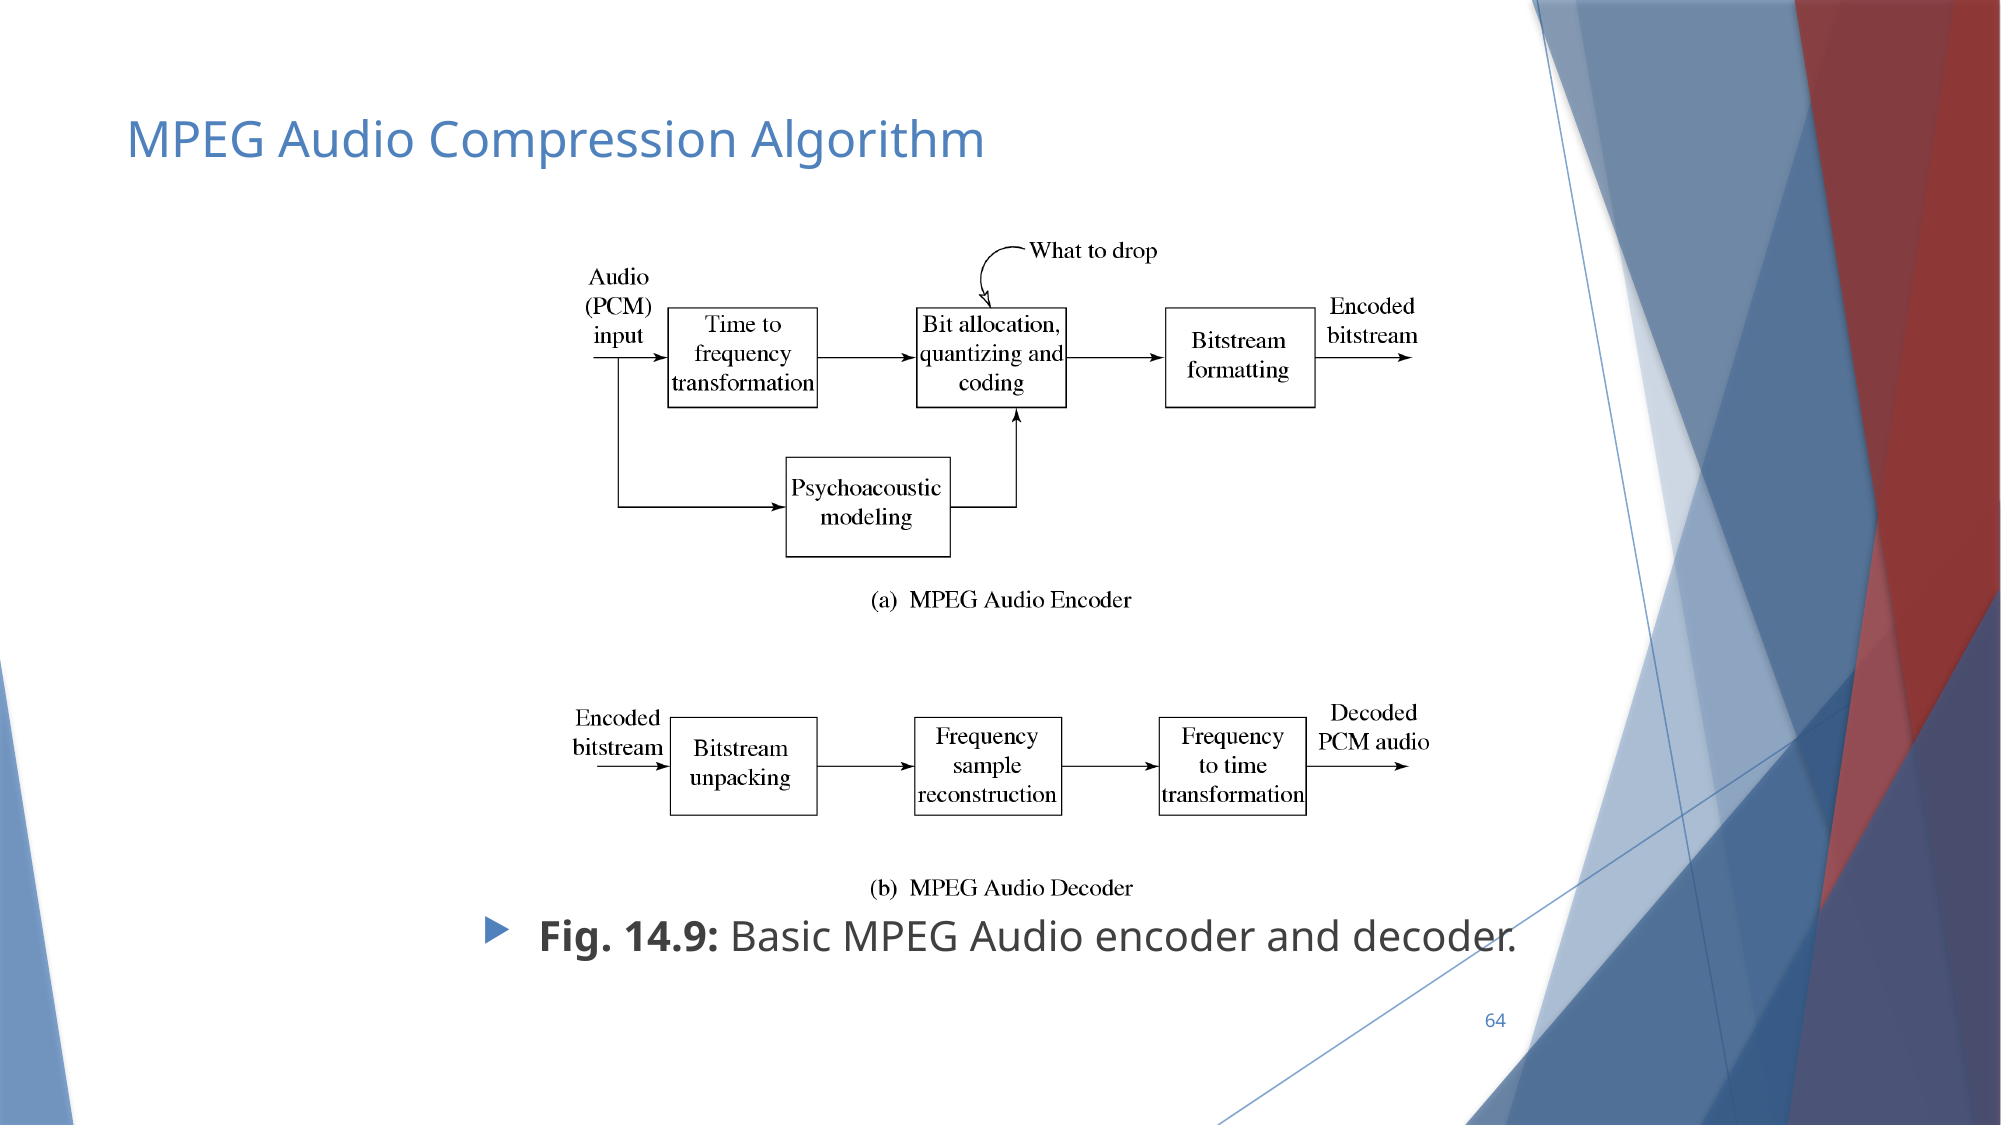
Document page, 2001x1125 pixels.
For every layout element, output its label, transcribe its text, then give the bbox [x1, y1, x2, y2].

slide_number 64 [1409, 991, 1522, 1051]
picture [570, 233, 1430, 903]
title MPEG Audio Compression Algorithm [111, 99, 1522, 317]
list Fig. 14.9: Basic MPEG Audio encoder and decoder. [324, 902, 1675, 1005]
